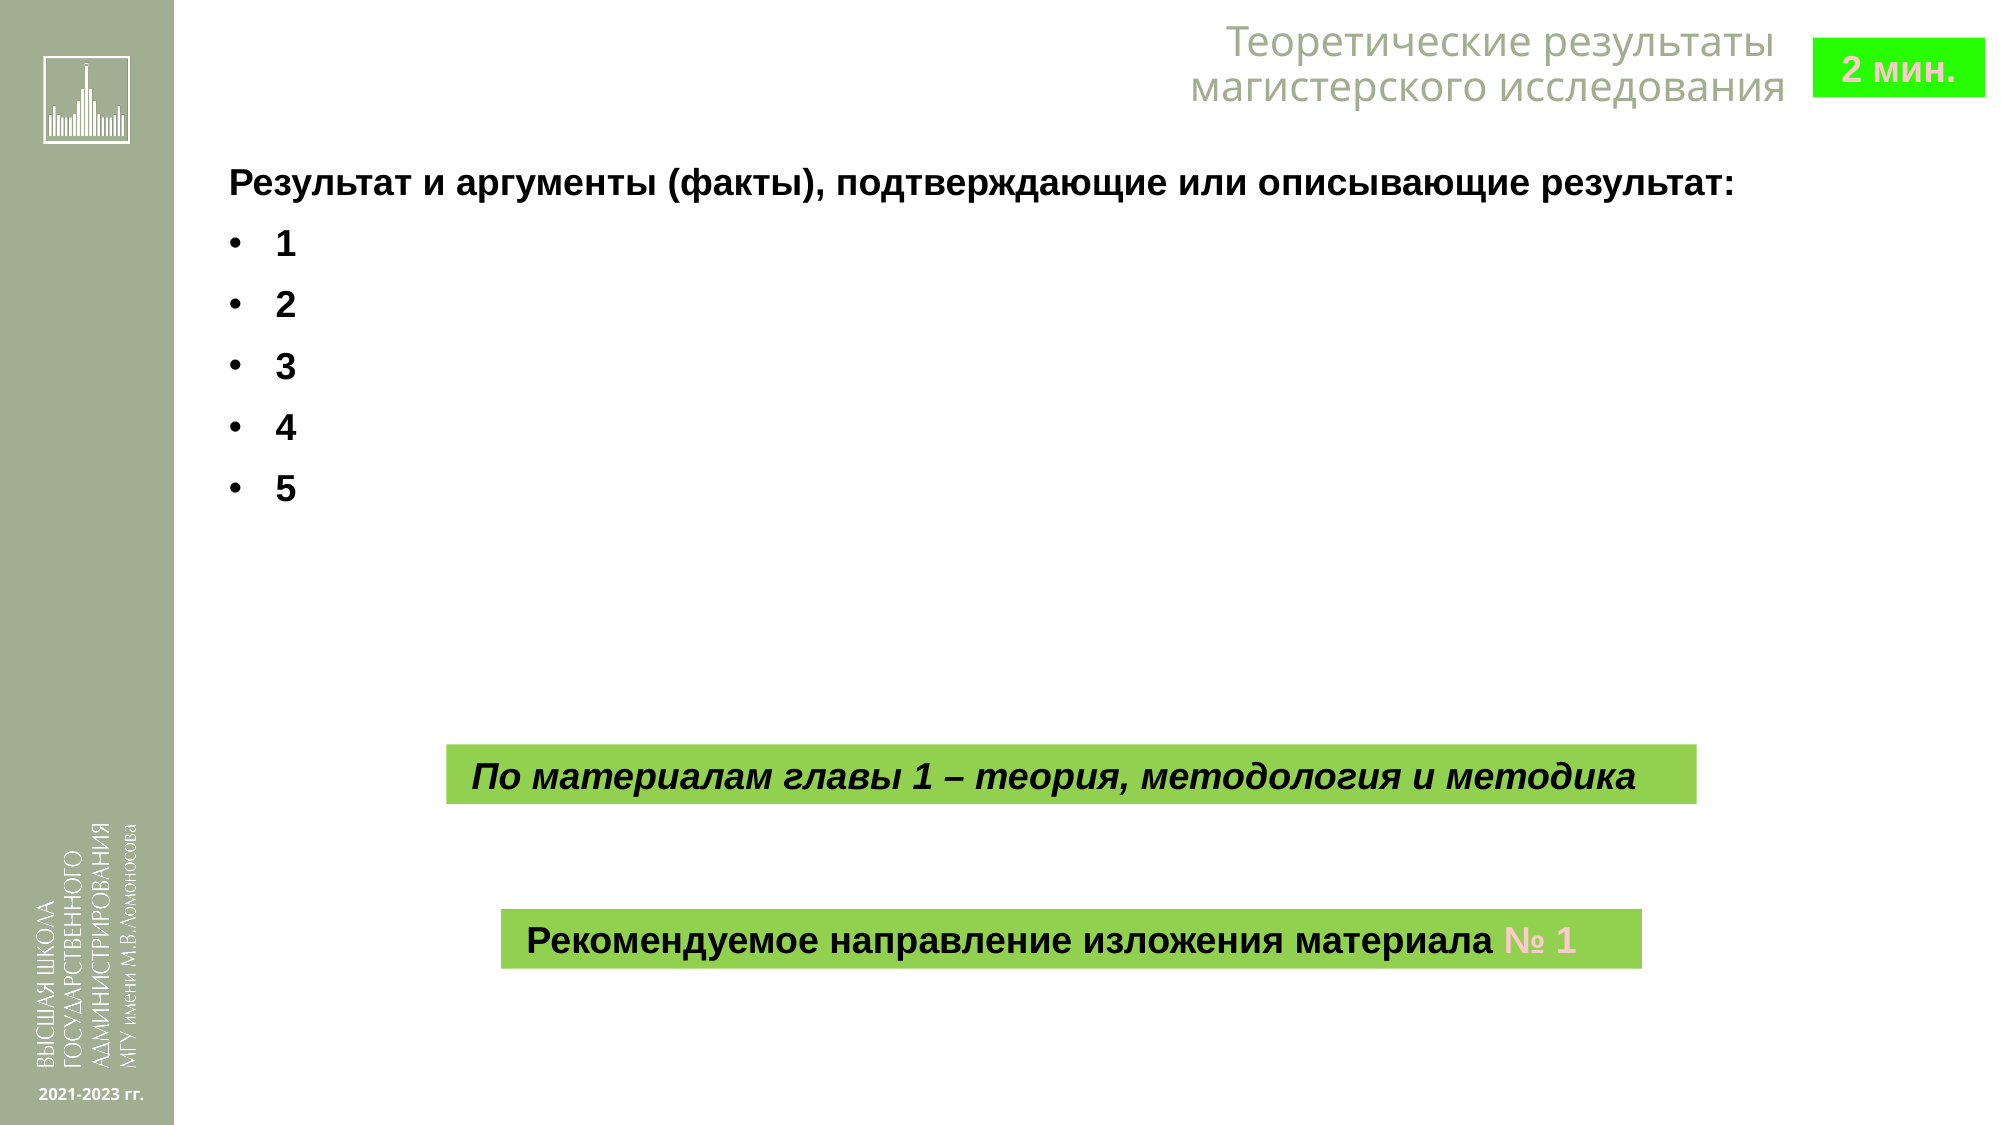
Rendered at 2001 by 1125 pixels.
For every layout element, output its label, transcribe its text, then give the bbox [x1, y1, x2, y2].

text_box По материалам главы 1 – теория, методология и методика [446, 744, 1697, 804]
text_box 2 мин. [1812, 37, 1985, 98]
picture [32, 821, 142, 1069]
list Результат и аргументы (факты), подтверждающие или описывающие результат: 1 2 3 4 5 [213, 155, 1968, 1077]
text_box Теоретические результаты магистерского исследования [187, 20, 1787, 126]
text_box Рекомендуемое направление изложения материала № 1 [501, 908, 1642, 969]
picture [43, 56, 131, 144]
